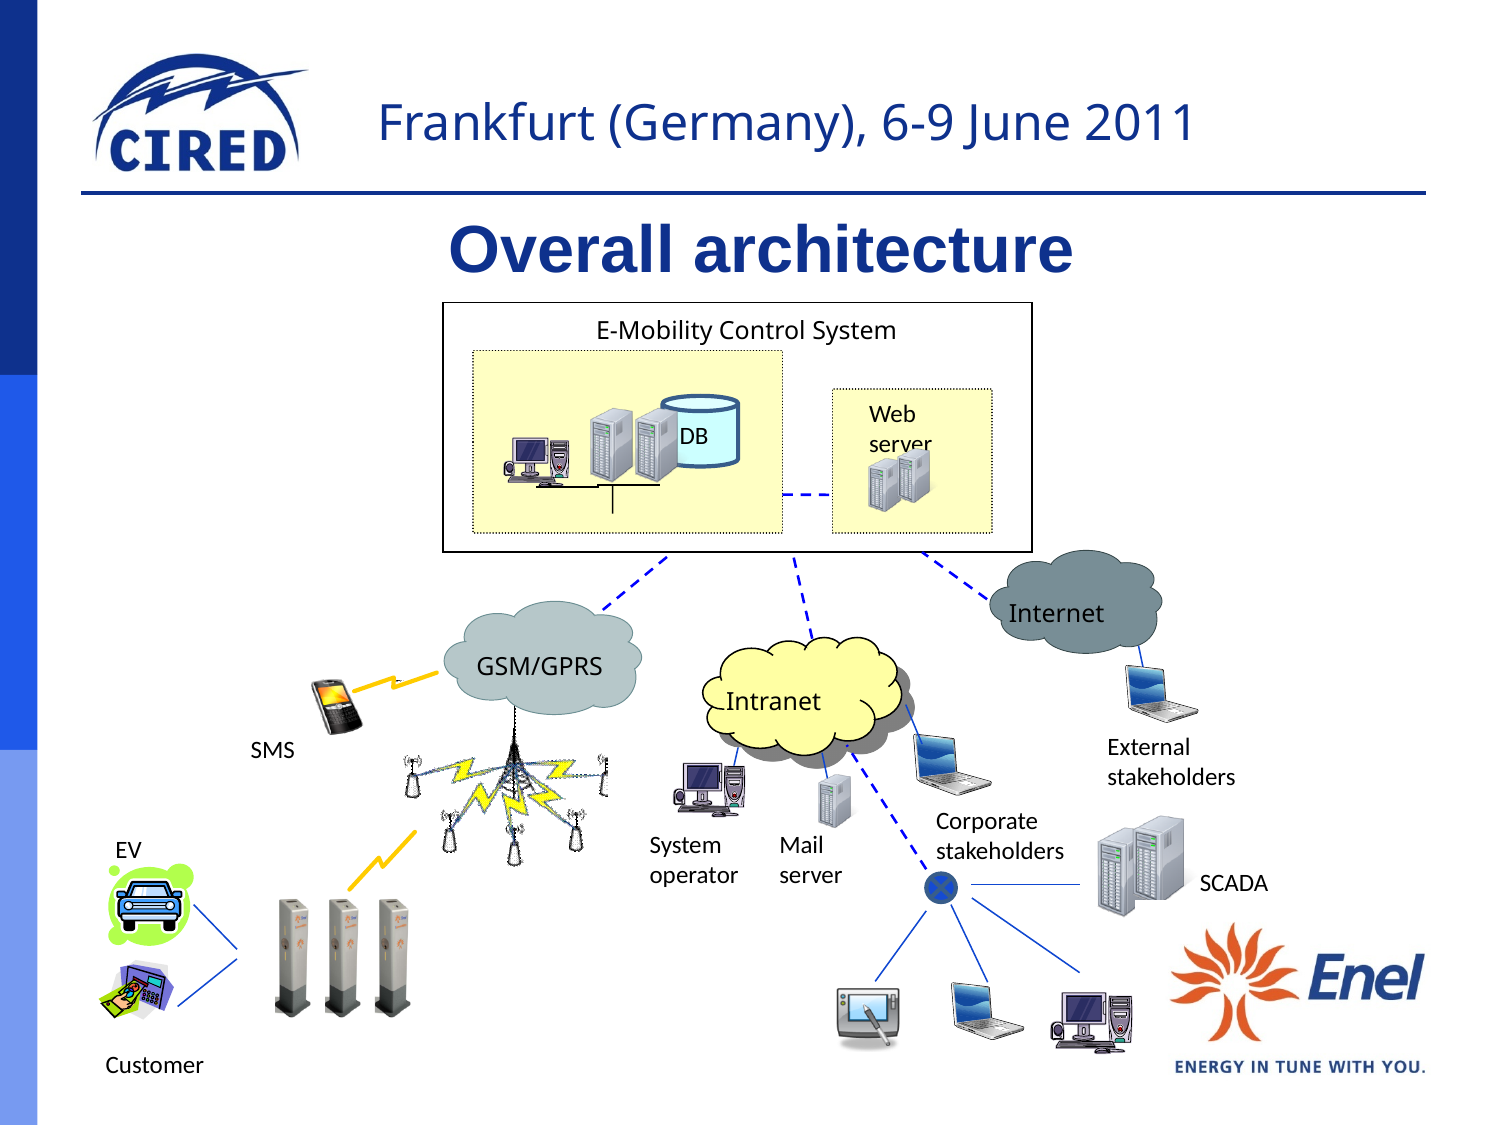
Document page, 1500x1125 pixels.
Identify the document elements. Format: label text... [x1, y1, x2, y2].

picture [1134, 899, 1459, 1094]
text_box Overall architecture [88, 207, 1436, 295]
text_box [88, 302, 1306, 1083]
picture [92, 53, 309, 172]
